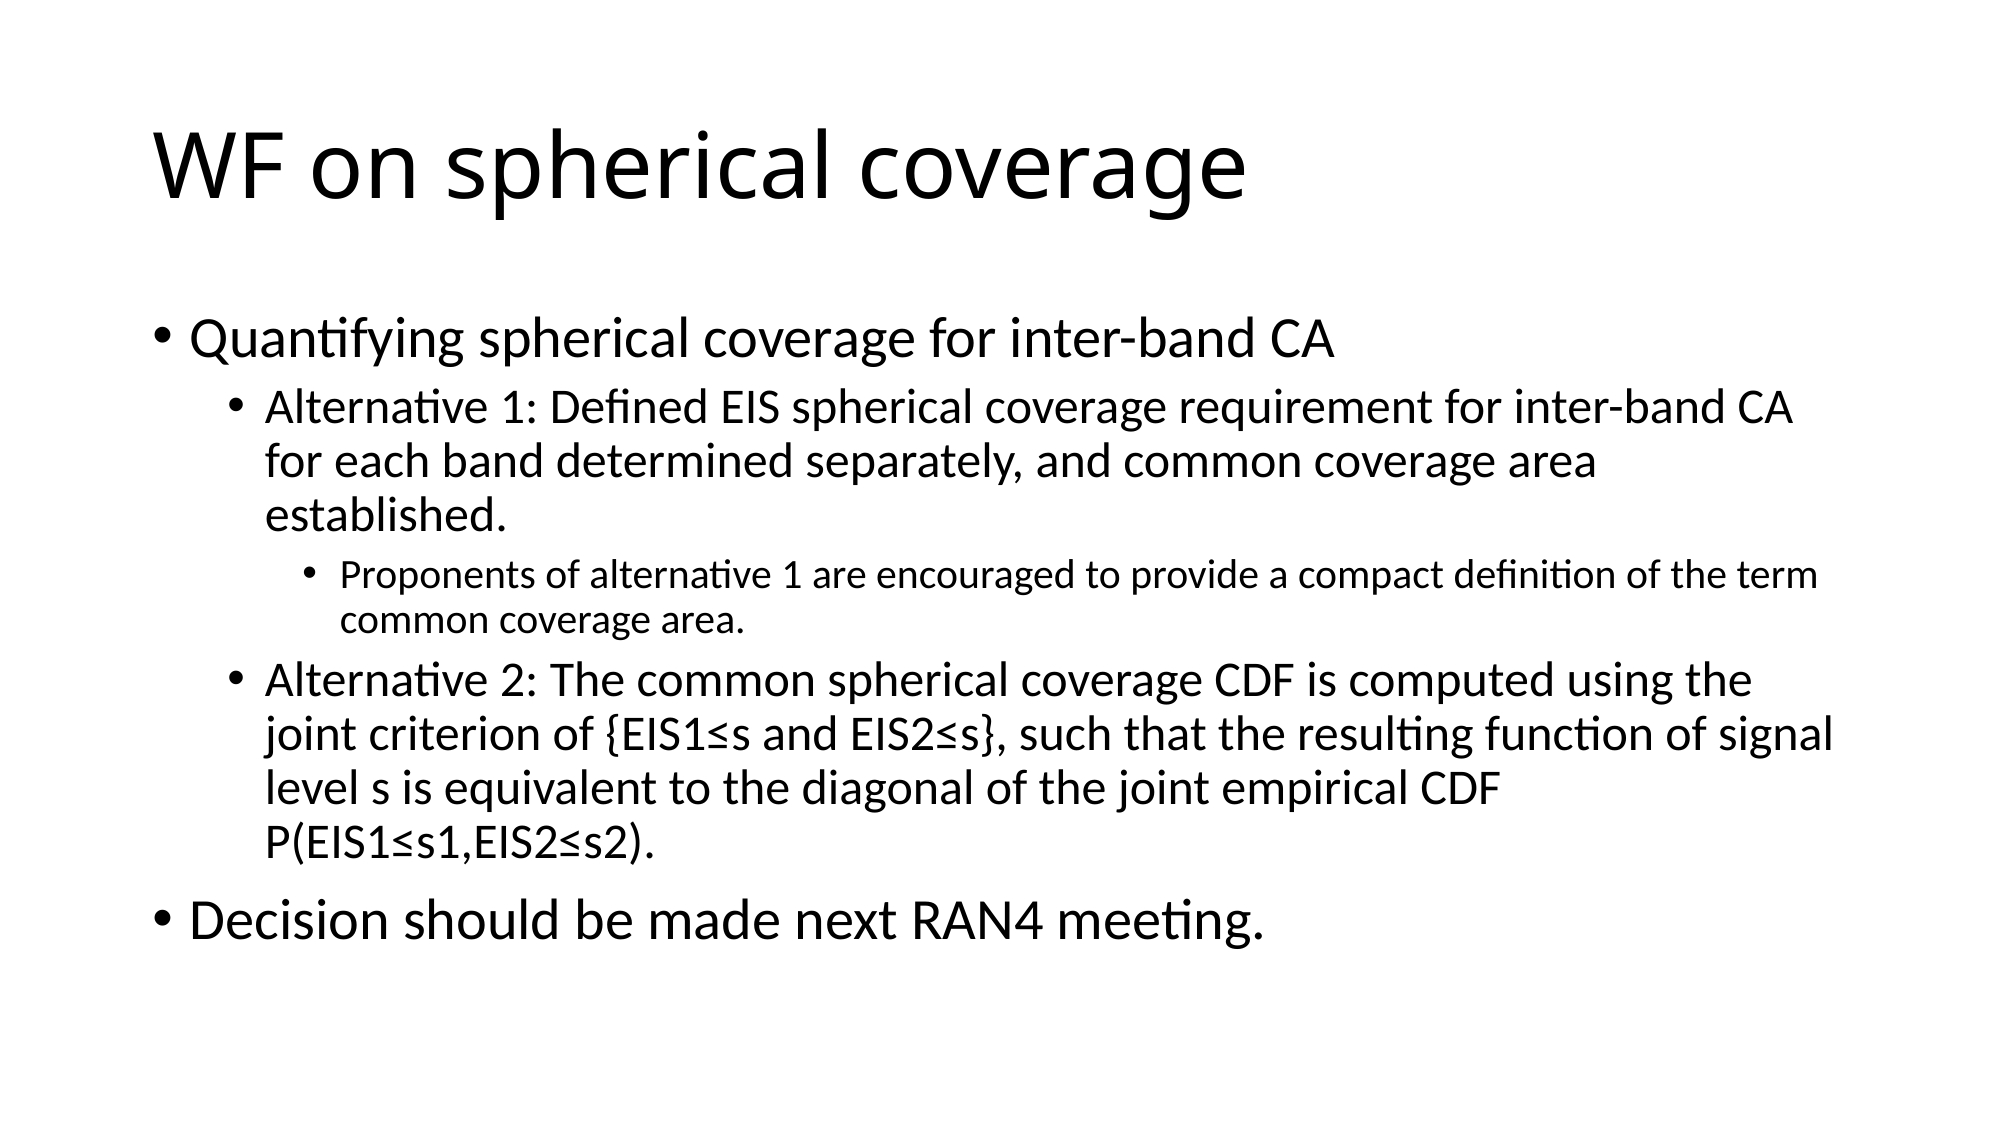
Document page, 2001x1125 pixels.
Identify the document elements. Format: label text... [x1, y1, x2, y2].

title WF on spherical coverage [137, 59, 1863, 278]
list Quantifying spherical coverage for inter-band CA Alternative 1: Defined EIS spherical coverage requirement for inter-band CA for each band determined separately, and common coverage area established. Proponents of alternative 1 are encouraged to provide a compact definition of the term common coverage area. Alternative 2: The common spherical coverage CDF is computed using the joint criterion of {EIS1≤s and EIS2≤s}, such that the resulting function of signal level s is equivalent to the diagonal of the joint empirical CDF P(EIS1≤s1,EIS2≤s2). Decision should be made next RAN4 meeting. [137, 299, 1863, 1014]
